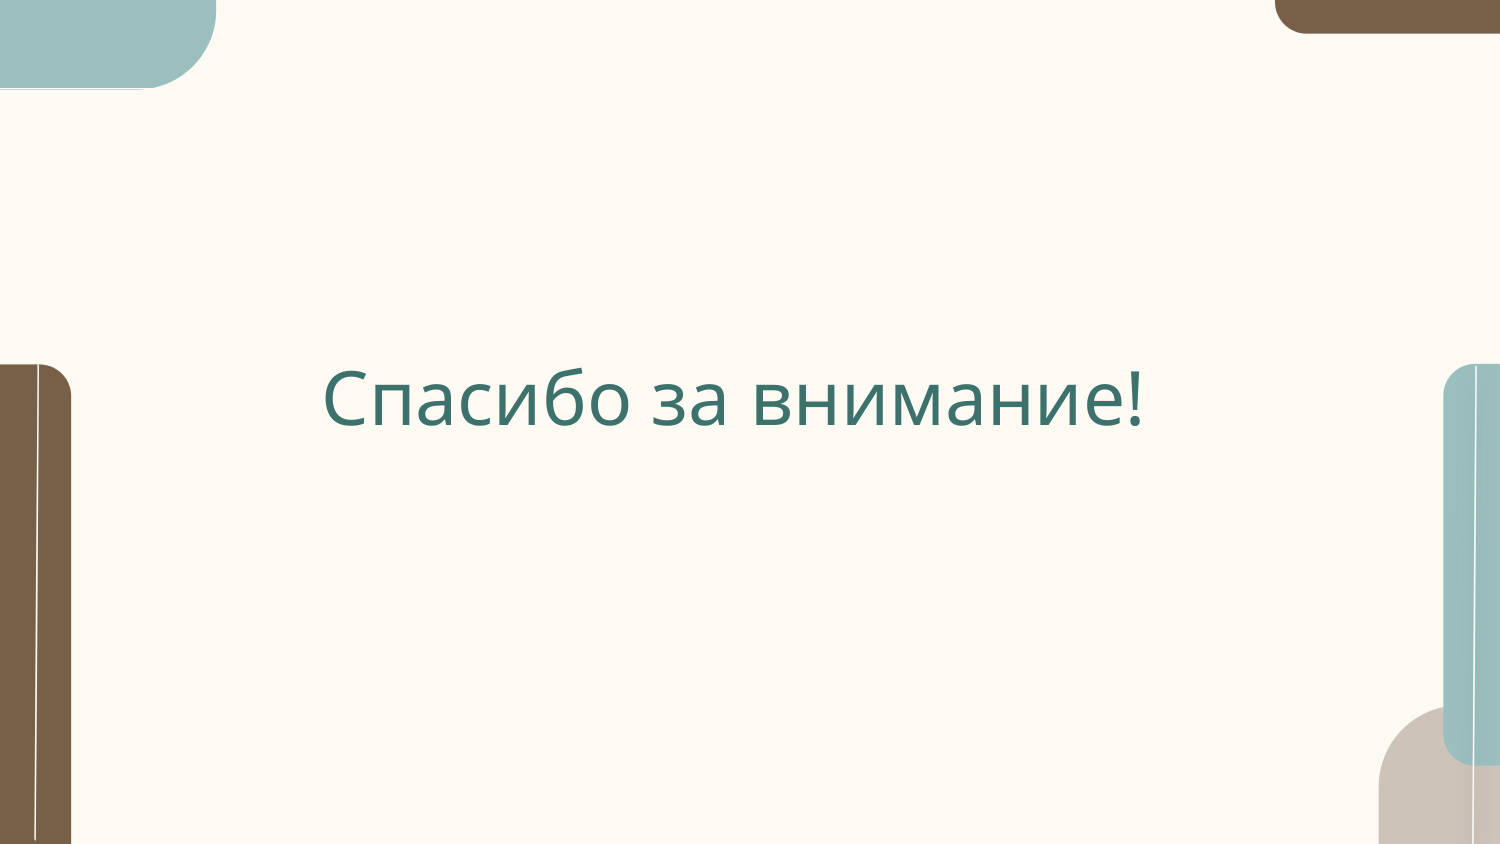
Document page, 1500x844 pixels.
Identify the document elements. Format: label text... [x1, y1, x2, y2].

text_box Спасибо за внимание! [177, 341, 1291, 489]
picture [0, 0, 1500, 844]
